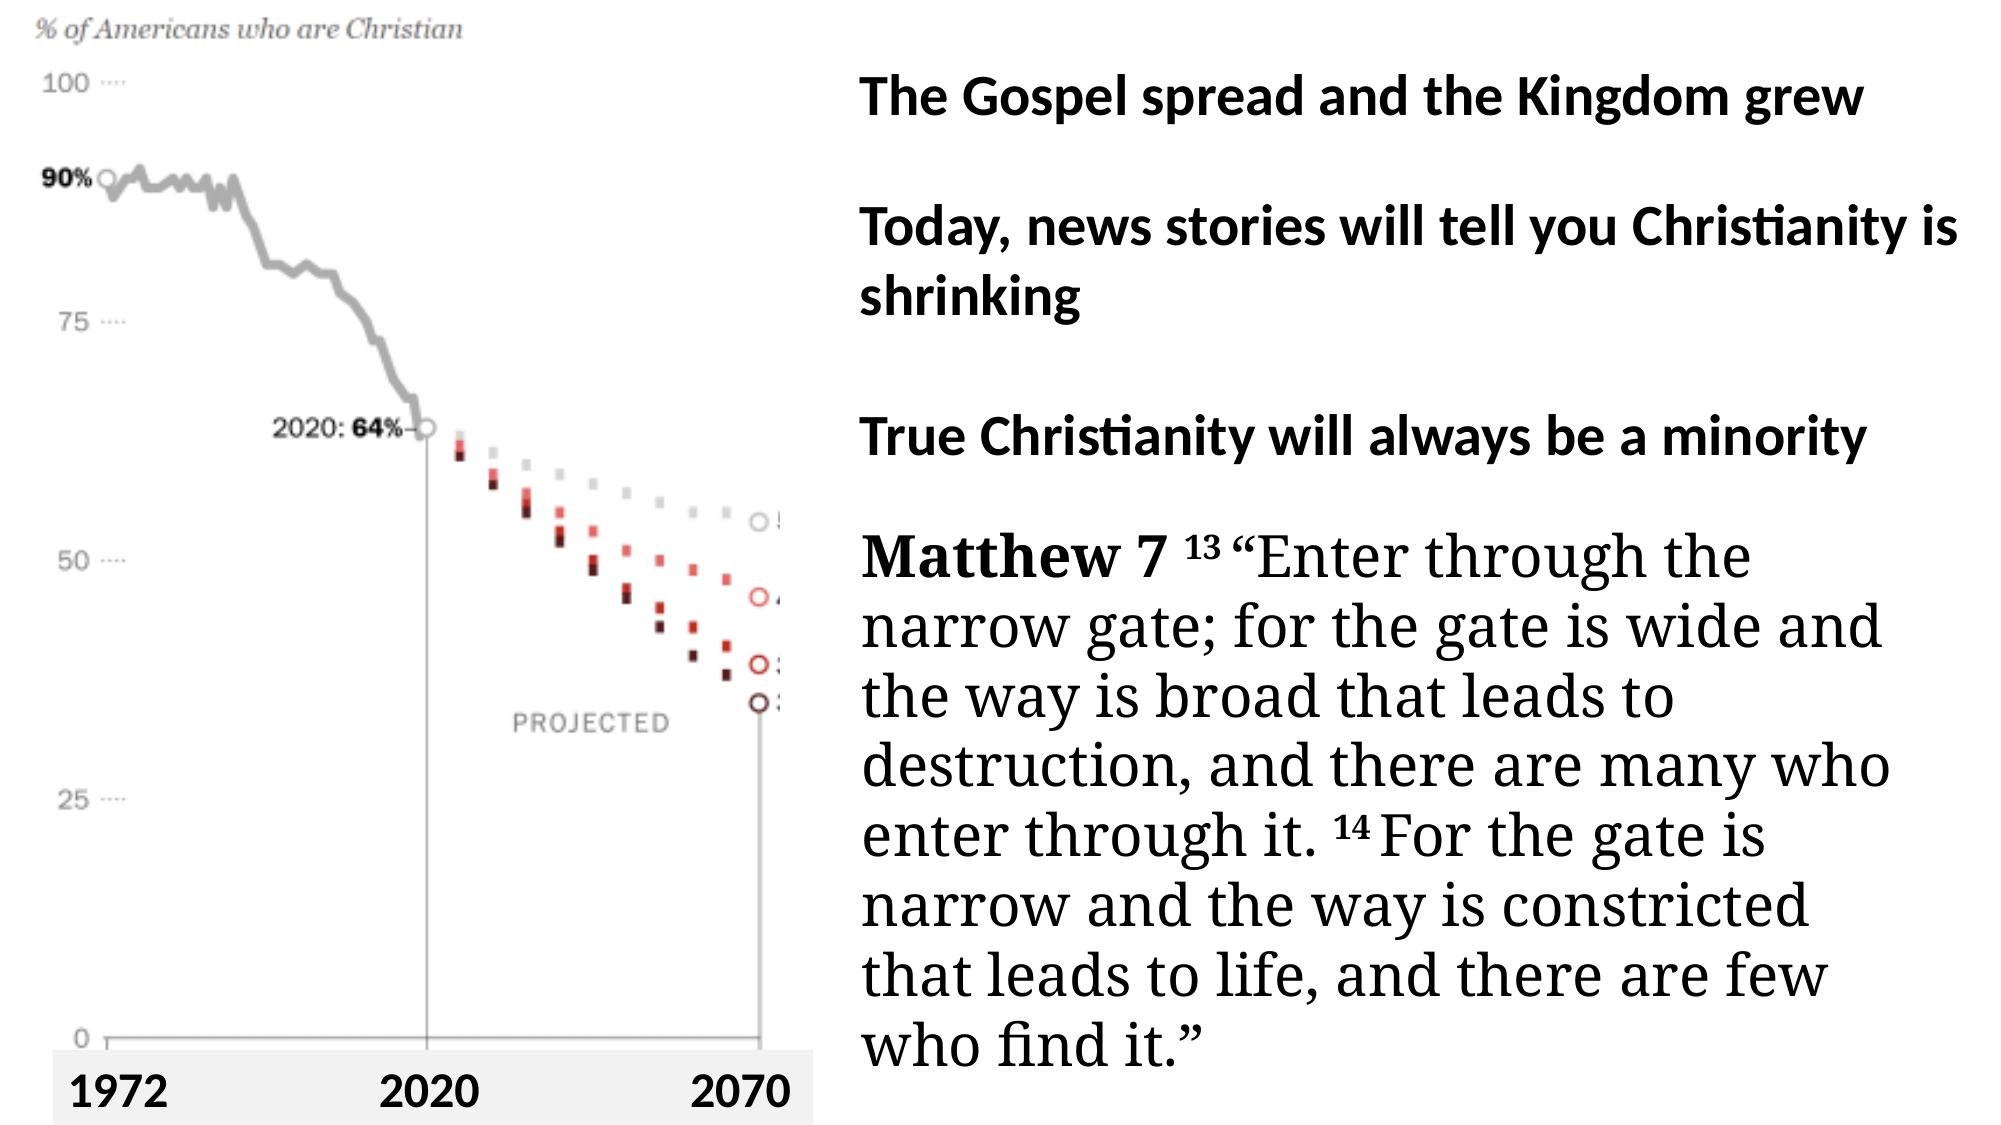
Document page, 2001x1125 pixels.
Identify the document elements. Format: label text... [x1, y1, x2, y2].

picture [27, 0, 780, 1124]
text_box Matthew 7 13 “Enter through the narrow gate; for the gate is wide and the way is broad that leads to destruction, and there are many who enter through it. 14 For the gate is narrow and the way is constricted that leads to life, and there are few who find it.” [847, 511, 1948, 1086]
text_box 1972 2020 2070 [52, 1049, 814, 1125]
text_box The Gospel spread and the Kingdom grew Today, news stories will tell you Christianity is shrinking True Christianity will always be a minority [845, 50, 1999, 475]
